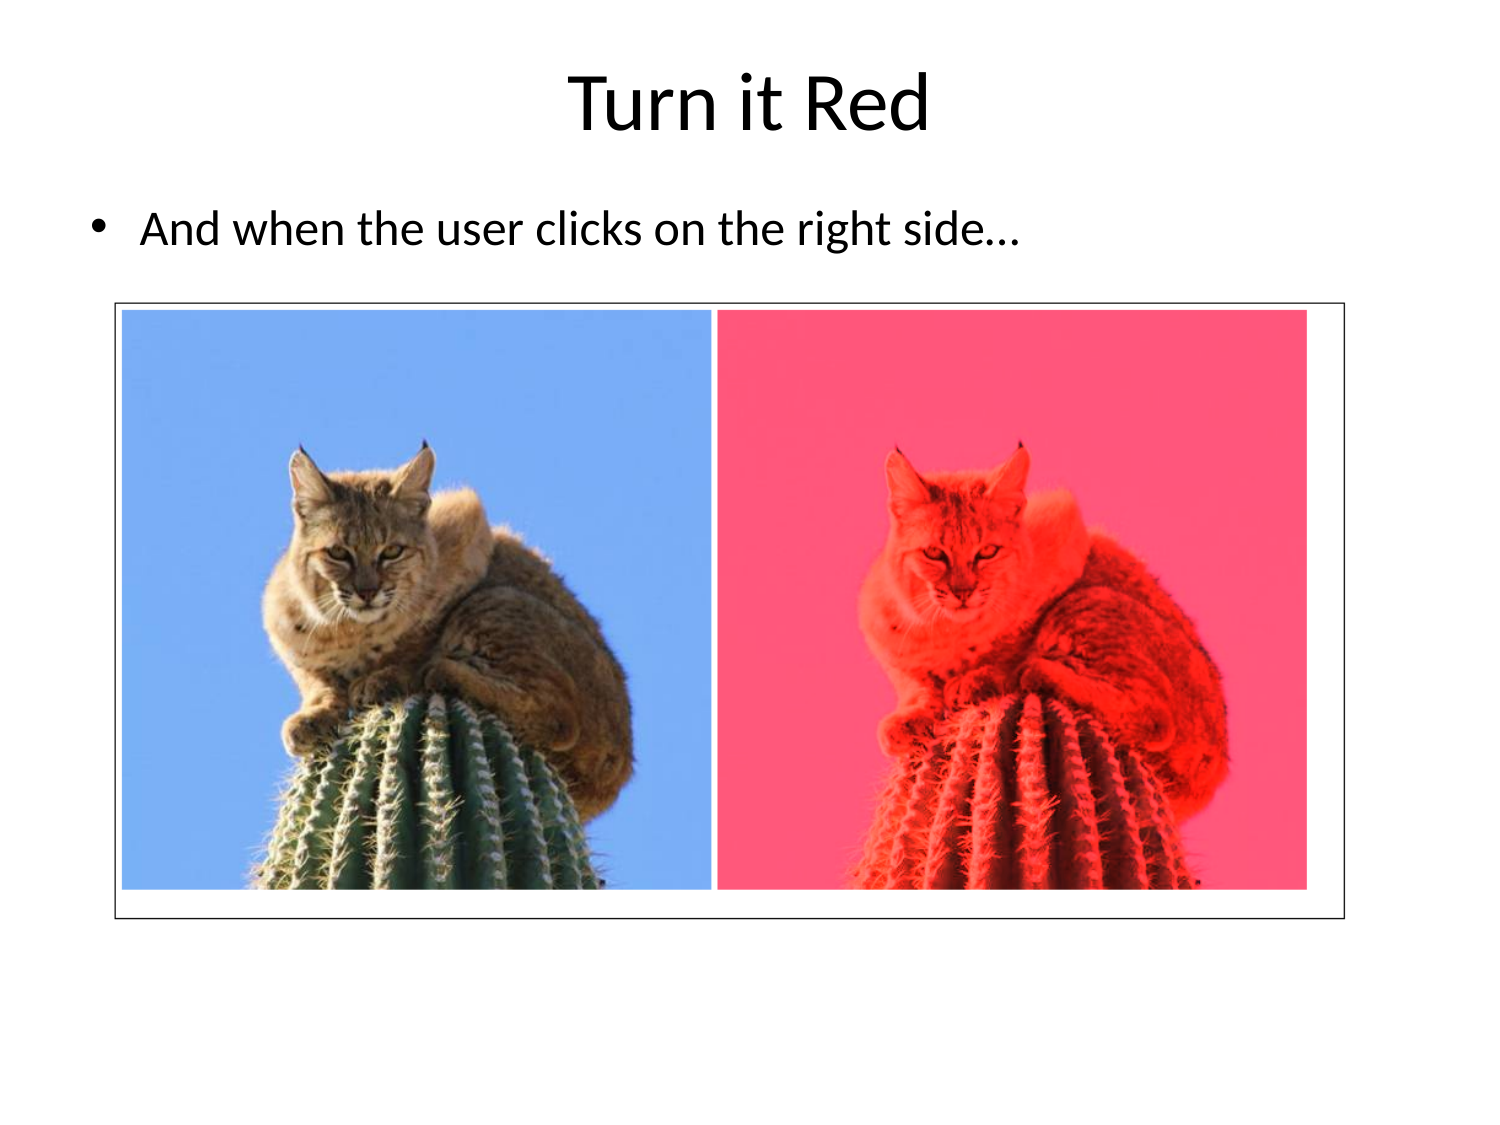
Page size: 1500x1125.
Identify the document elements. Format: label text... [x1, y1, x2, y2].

title Turn it Red [75, 45, 1425, 150]
list And when the user clicks on the right side… [75, 187, 1425, 263]
picture [111, 299, 1350, 923]
